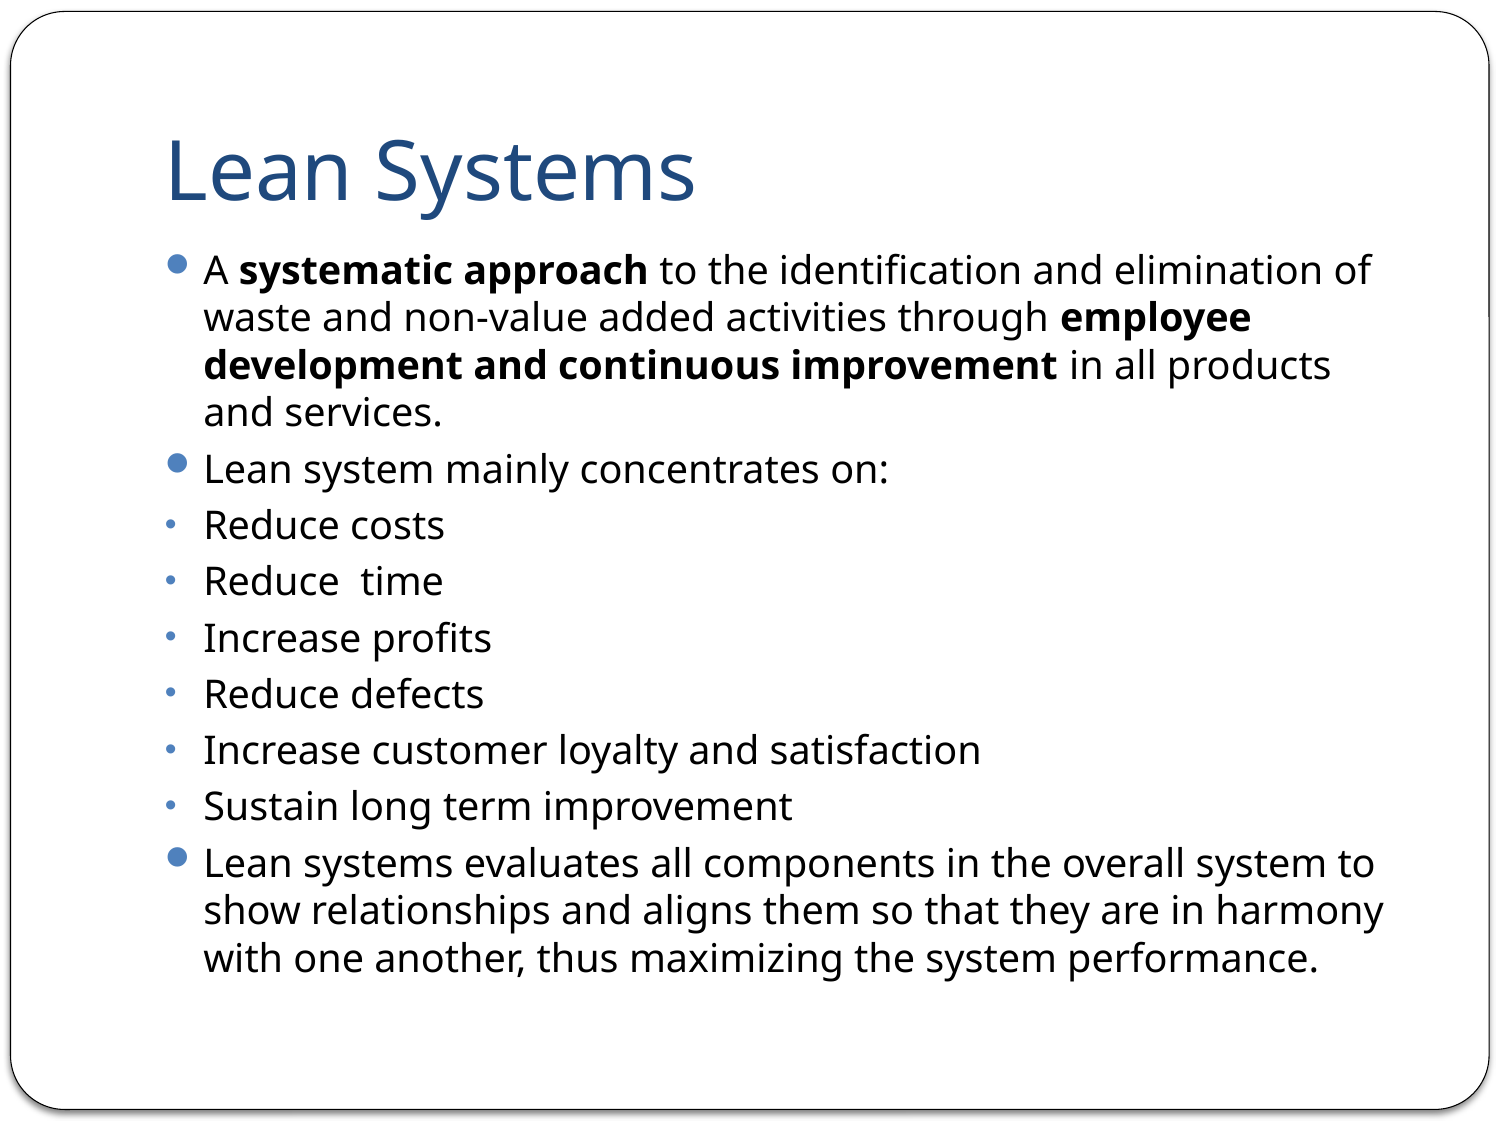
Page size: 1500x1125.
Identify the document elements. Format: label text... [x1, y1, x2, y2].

list A systematic approach to the identification and elimination of waste and non-value added activities through employee development and continuous improvement in all products and services. Lean system mainly concentrates on: Reduce costs Reduce time Increase profits Reduce defects Increase customer loyalty and satisfaction Sustain long term improvement Lean systems evaluates all components in the overall system to show relationships and aligns them so that they are in harmony with one another, thus maximizing the system performance. [150, 237, 1425, 988]
title Lean Systems [150, 45, 1425, 233]
